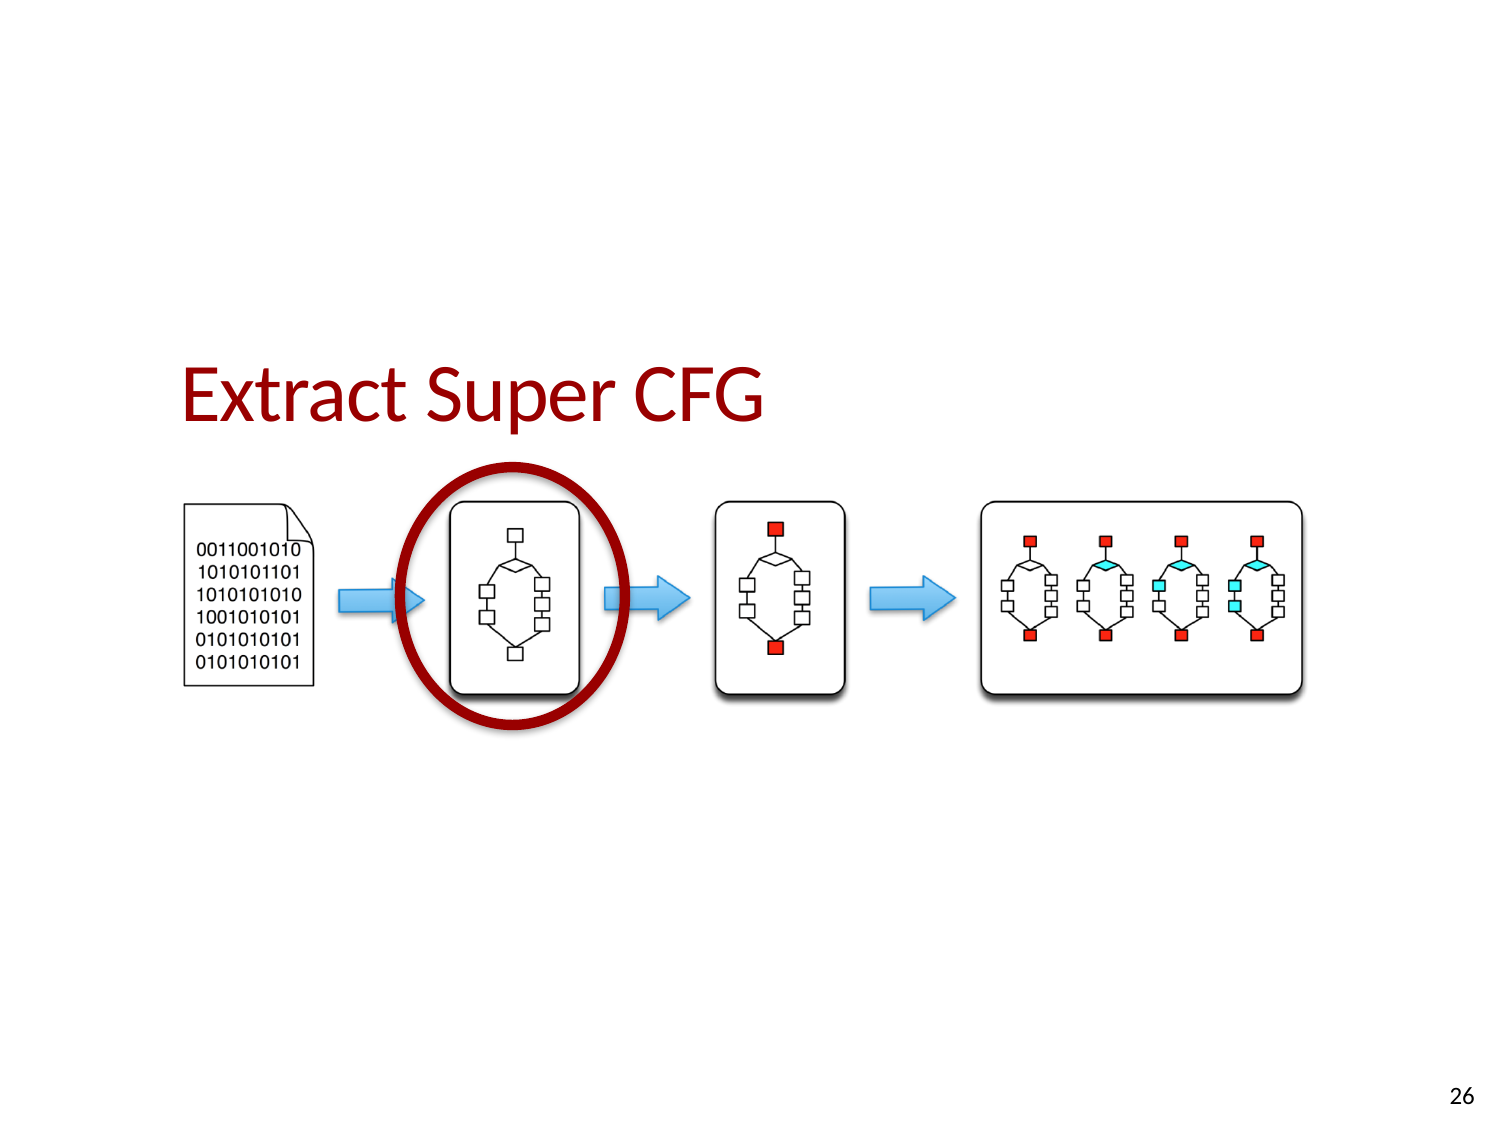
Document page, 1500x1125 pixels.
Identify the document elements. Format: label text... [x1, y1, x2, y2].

text_box [448, 466, 577, 489]
title Extract Super CFG [180, 330, 1321, 454]
picture [179, 490, 1321, 718]
slide_number 26 [1125, 1065, 1475, 1125]
